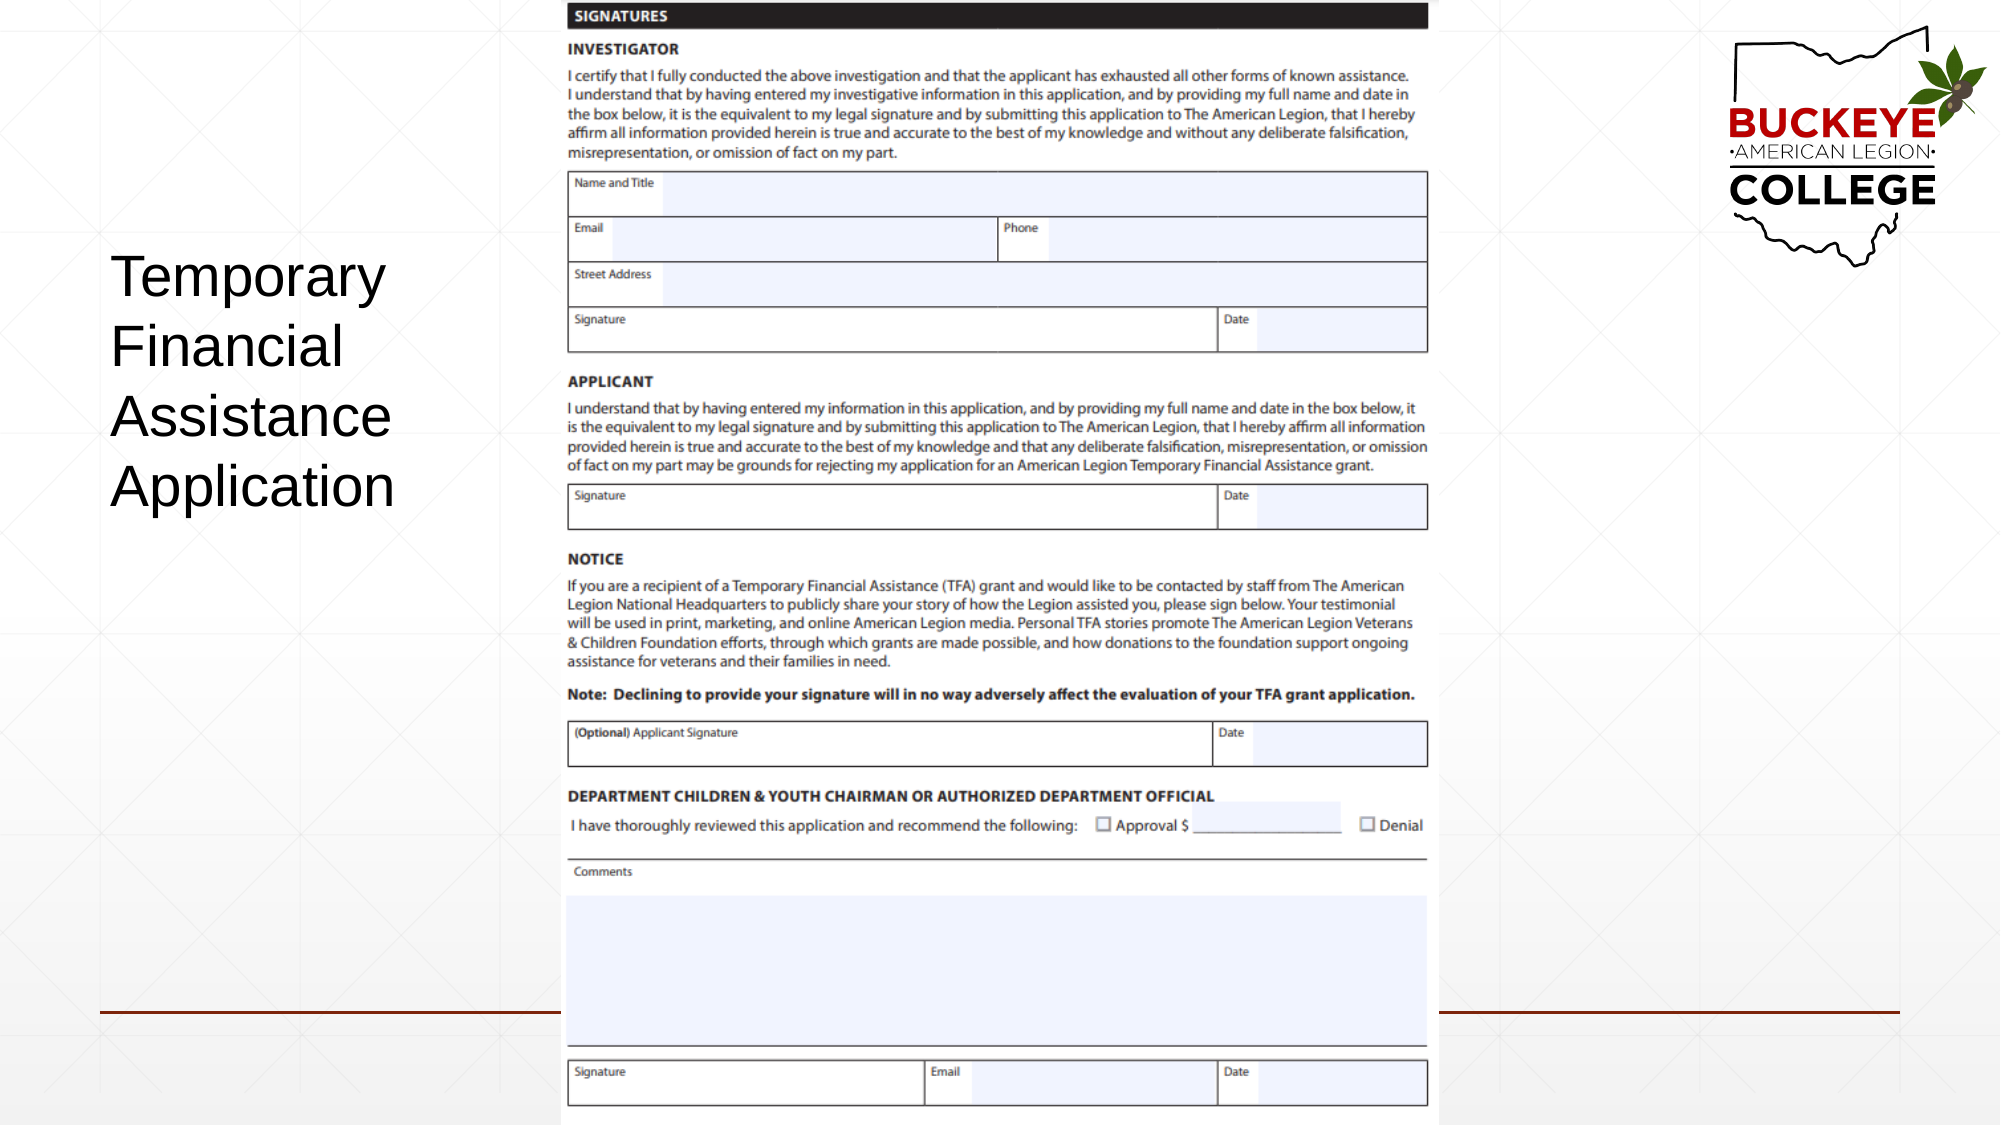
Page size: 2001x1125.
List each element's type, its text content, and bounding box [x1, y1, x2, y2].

picture [1710, 17, 1989, 276]
text_box Temporary Financial Assistance Application [96, 230, 514, 526]
picture [561, 0, 1439, 1125]
